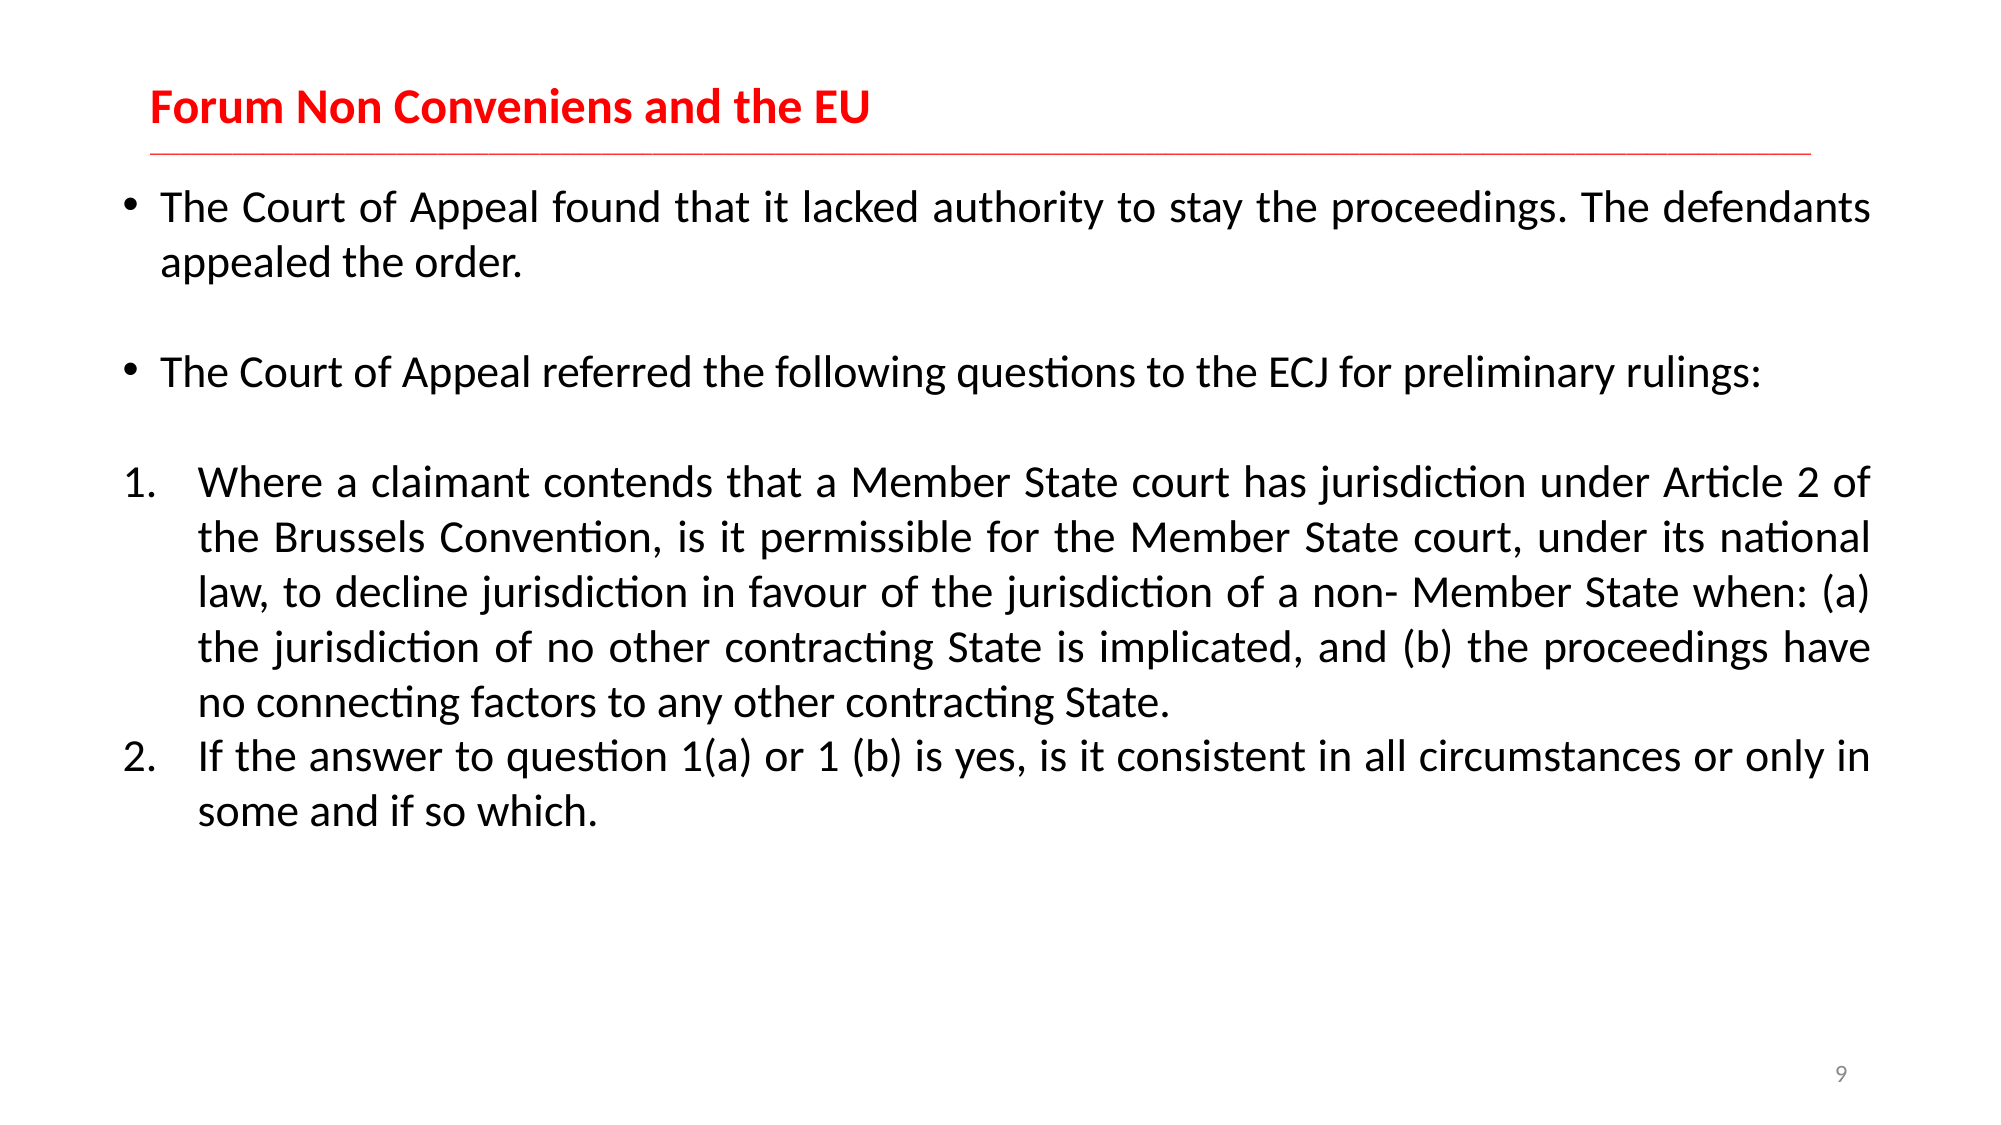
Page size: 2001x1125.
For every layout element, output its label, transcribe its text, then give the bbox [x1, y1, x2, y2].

list The Court of Appeal found that it lacked authority to stay the proceedings. The defendants appealed the order. The Court of Appeal referred the following questions to the ECJ for preliminary rulings: Where a claimant contends that a Member State court has jurisdiction under Article 2 of the Brussels Convention, is it permissible for the Member State court, under its national law, to decline jurisdiction in favour of the jurisdiction of a non- Member State when: (a) the jurisdiction of no other contracting State is implicated, and (b) the proceedings have no connecting factors to any other contracting State. If the answer to question 1(a) or 1 (b) is yes, is it consistent in all circumstances or only in some and if so which. [107, 168, 1888, 1053]
slide_number 9 [1412, 1042, 1863, 1103]
title Forum Non Conveniens and the EU __________________________________________________________________________________________________________________________________________________________________ [135, 84, 1861, 153]
